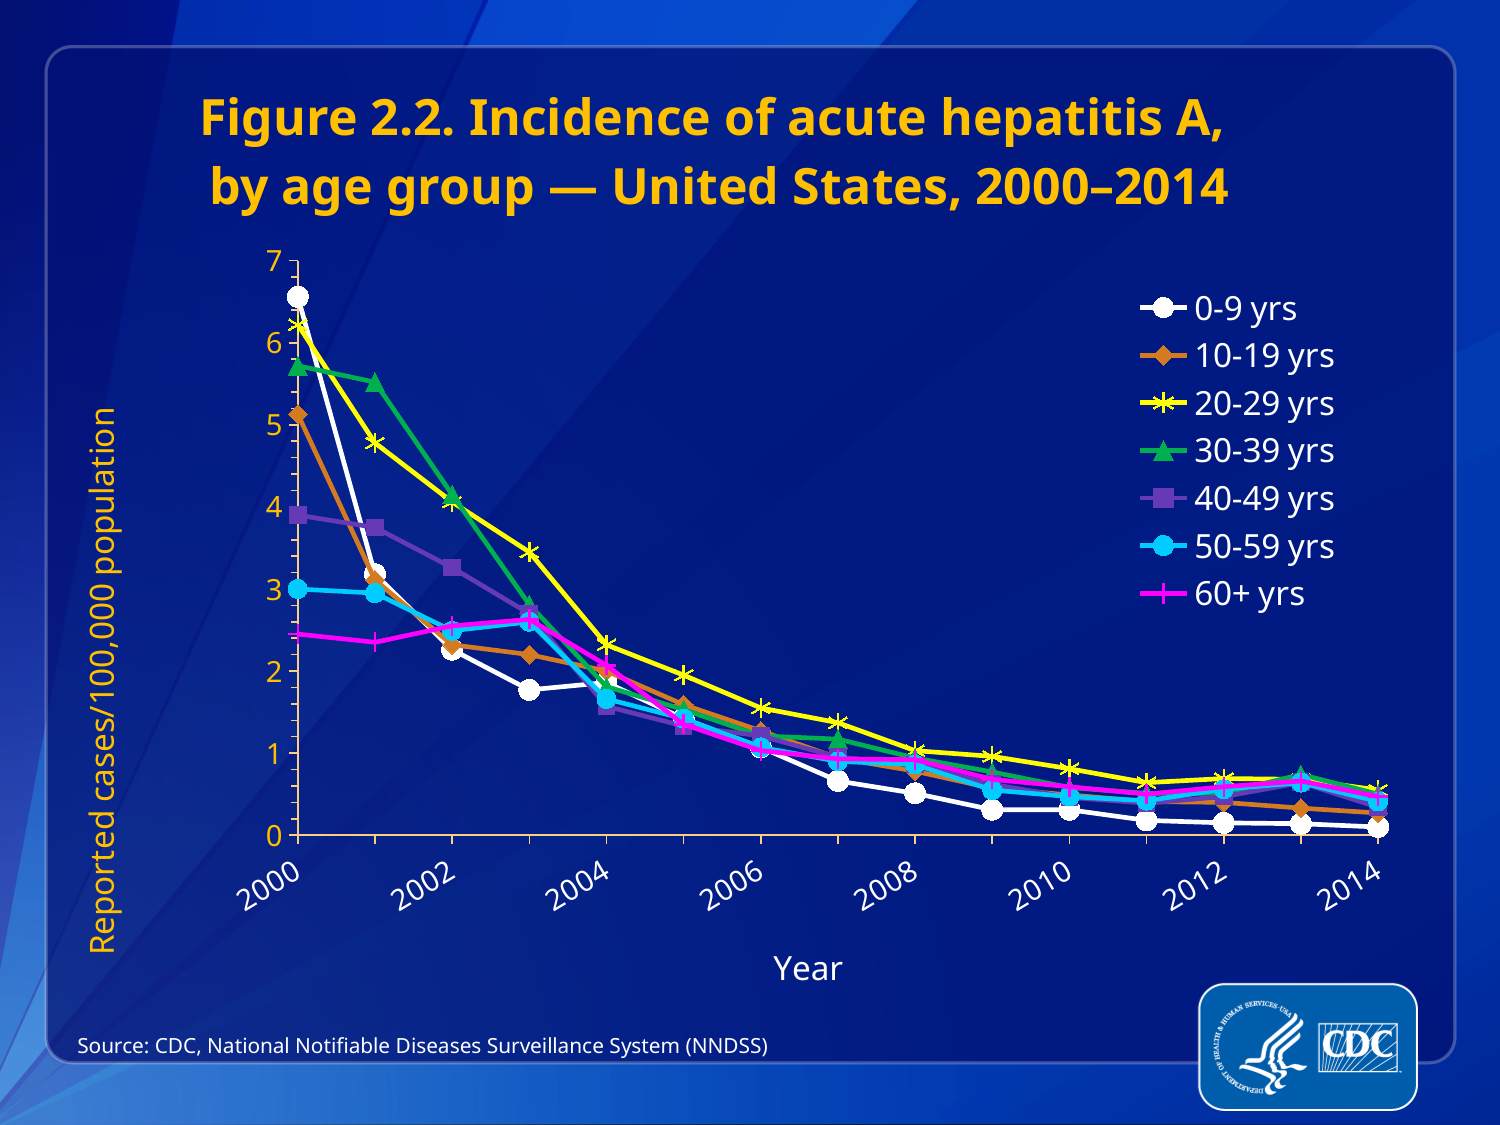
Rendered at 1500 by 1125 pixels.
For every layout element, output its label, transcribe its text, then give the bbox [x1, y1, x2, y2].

title Figure 2.2. Incidence of acute hepatitis A, by age group — United States, 2000–2014 [0, 75, 1438, 250]
picture [0, 250, 1500, 1125]
picture [0, 0, 1500, 224]
text_box Source: CDC, National Notifiable Diseases Surveillance System (NNDSS) [62, 1032, 1238, 1065]
chart [62, 224, 1500, 1026]
